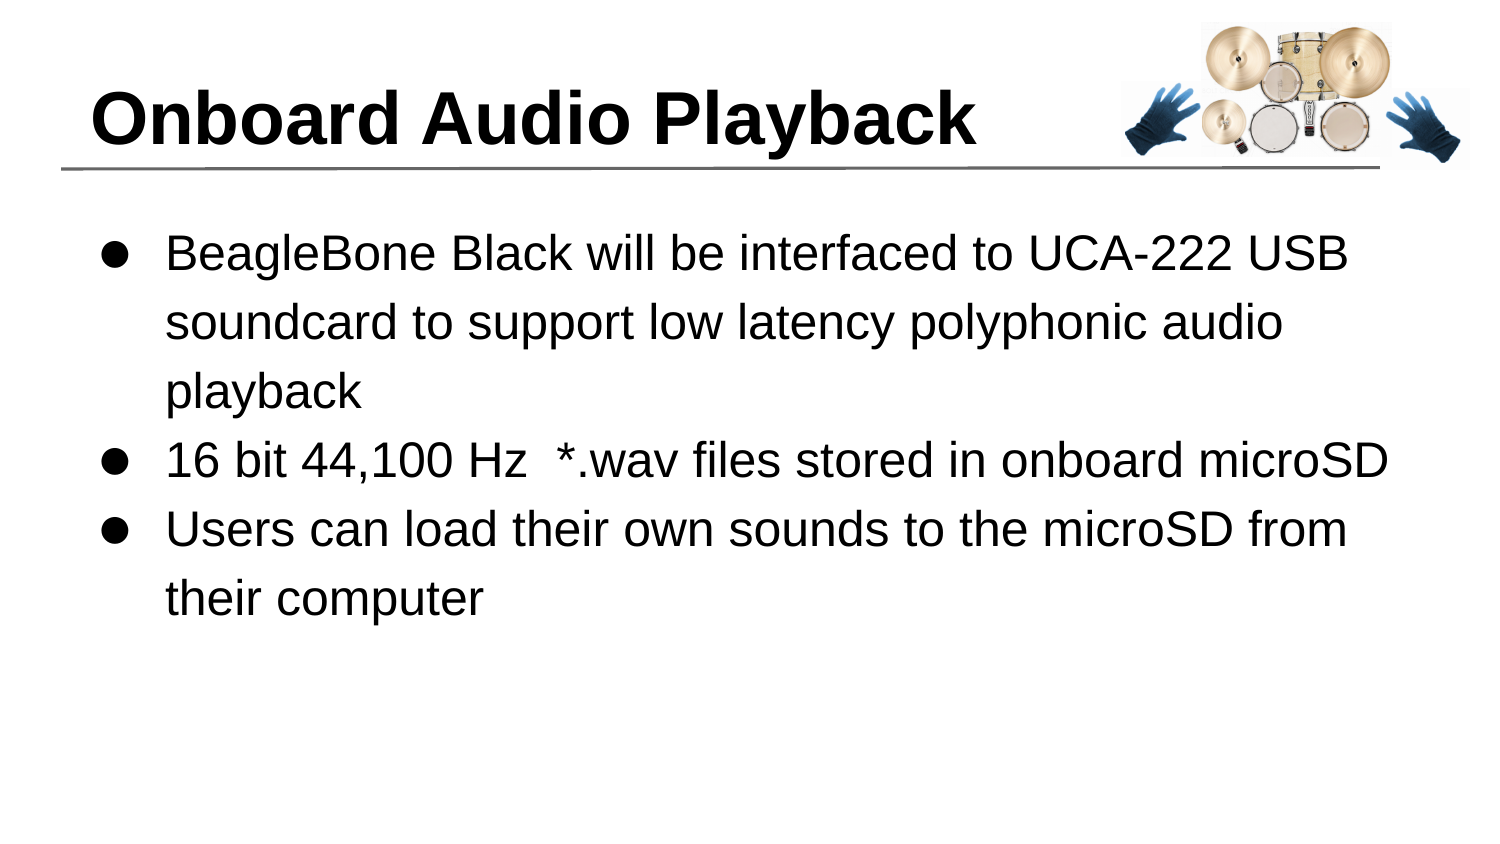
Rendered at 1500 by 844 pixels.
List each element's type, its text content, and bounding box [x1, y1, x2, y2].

picture [1201, 22, 1392, 33]
picture [1425, 88, 1470, 170]
title Onboard Audio Playback [75, 33, 1425, 175]
list BeagleBone Black will be interfaced to UCA-222 USB soundcard to support low latency polyphonic audio playback 16 bit 44,100 Hz *.wav files stored in onboard microSD Users can load their own sounds to the microSD from their computer [75, 196, 1425, 808]
